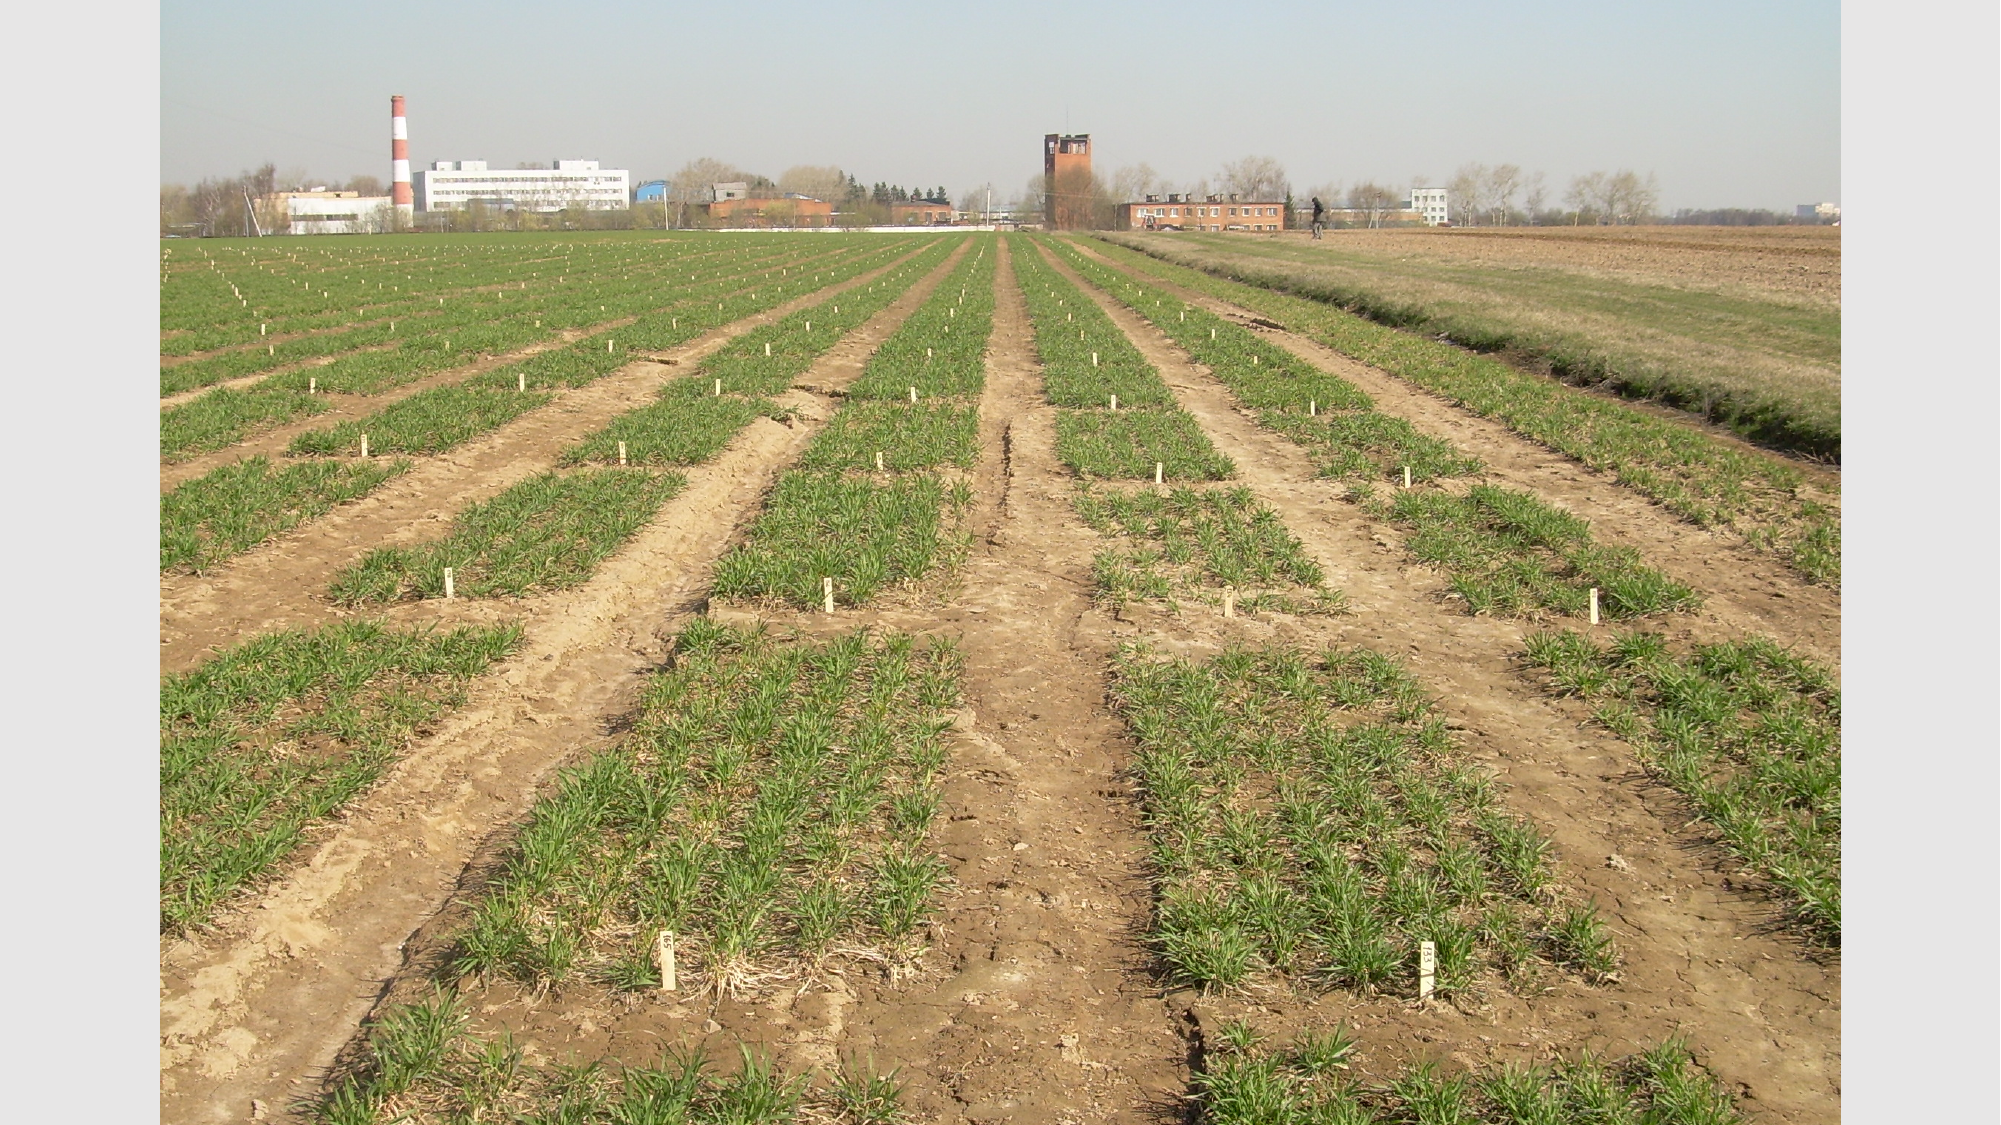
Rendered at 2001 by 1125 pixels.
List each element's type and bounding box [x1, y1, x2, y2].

picture [160, 0, 1841, 1125]
